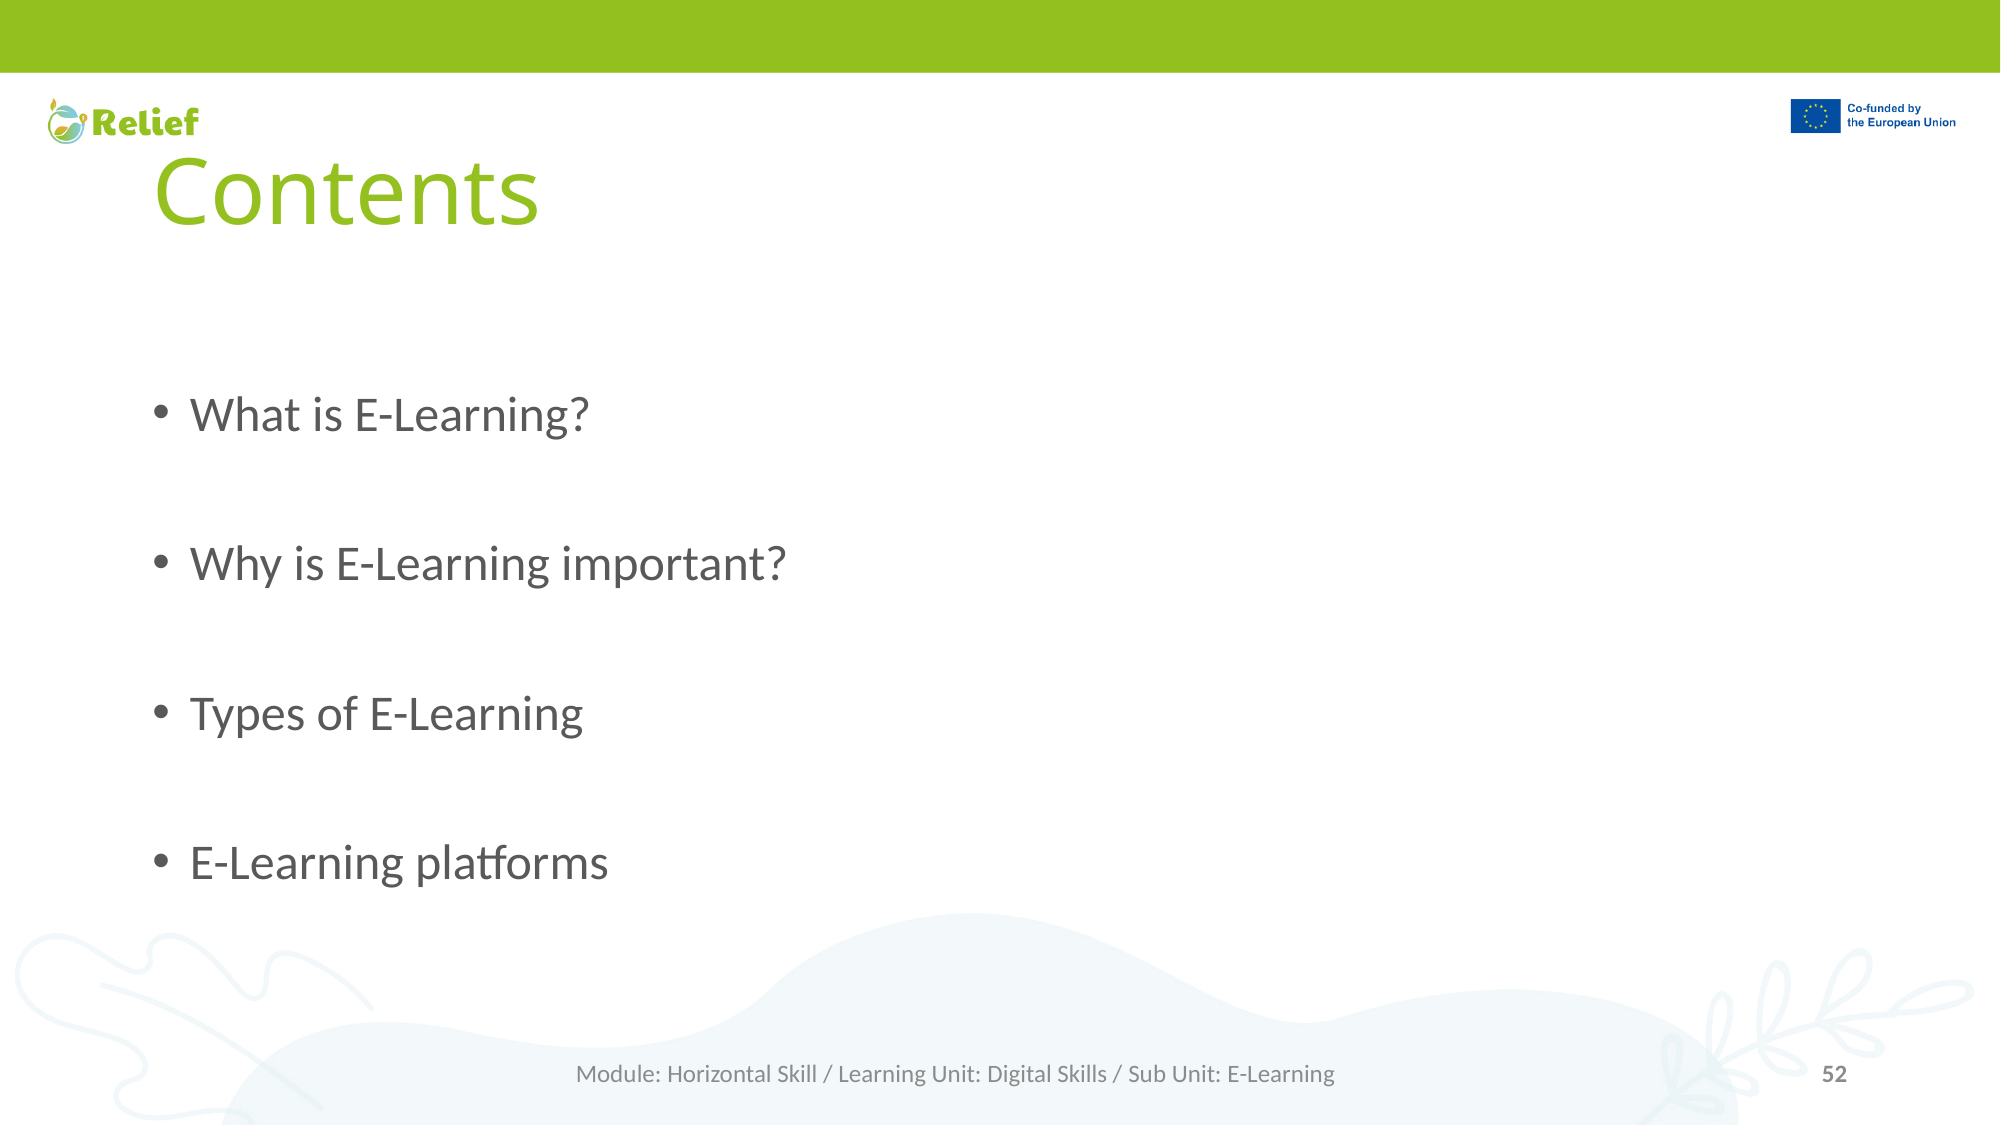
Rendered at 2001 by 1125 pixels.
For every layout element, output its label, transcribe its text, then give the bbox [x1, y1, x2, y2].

list What is E-Learning? Why is E-Learning important? Types of E-Learning E-Learning platforms [137, 299, 1863, 1014]
title Contents [137, 111, 1863, 278]
picture [0, 0, 2001, 1125]
slide_number 52 [1787, 1042, 1863, 1103]
footer Module: Horizontal Skill / Learning Unit: Digital Skills / Sub Unit: E-Learning [137, 1023, 1775, 1122]
